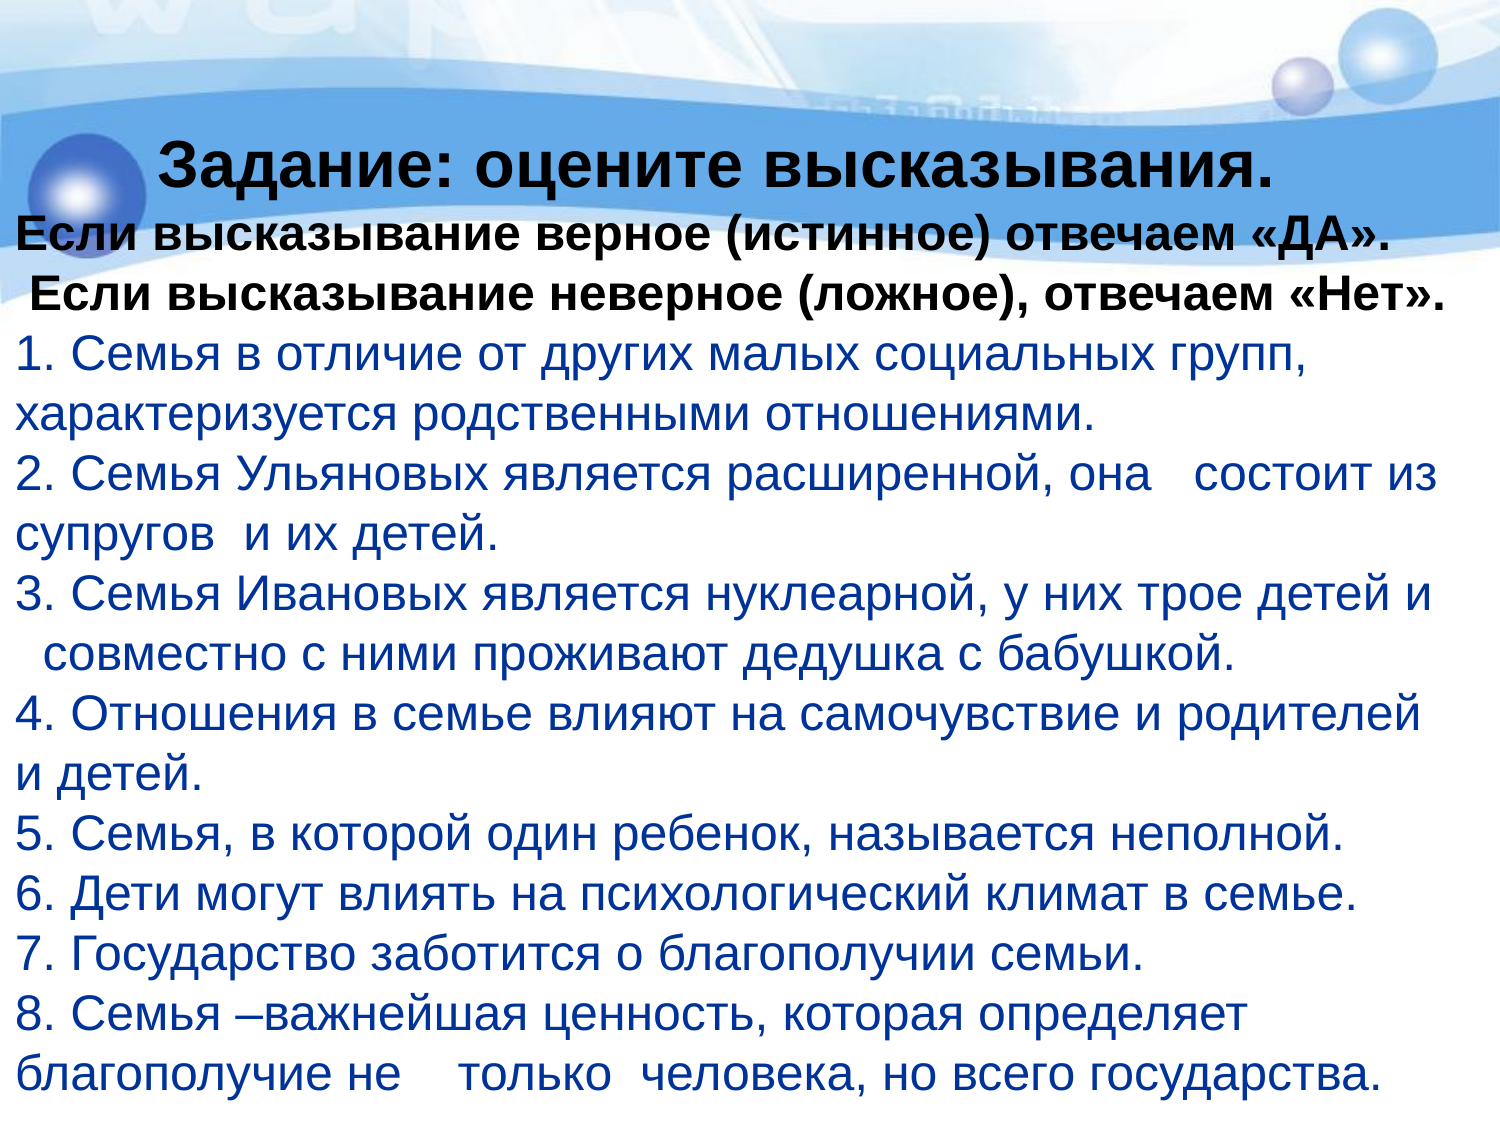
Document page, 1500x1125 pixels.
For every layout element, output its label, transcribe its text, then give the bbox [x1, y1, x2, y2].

picture [0, 0, 1500, 1125]
text_box Задание: оцените высказывания. Если высказывание верное (истинное) отвечаем «ДА». Если высказывание неверное (ложное), отвечаем «Нет». 1. Семья в отличие от других малых социальных групп, характеризуется родственными отношениями. 2. Семья Ульяновых является расширенной, она состоит из супругов и их детей. 3. Семья Ивановых является нуклеарной, у них трое детей и совместно с ними проживают дедушка с бабушкой. 4. Отношения в семье влияют на самочувствие и родителей и детей. 5. Семья, в которой один ребенок, называется неполной. 6. Дети могут влиять на психологический климат в семье. 7. Государство заботится о благополучии семьи. 8. Семья –важнейшая ценность, которая определяет благополучие не только человека, но всего государства. [0, 113, 1471, 1109]
